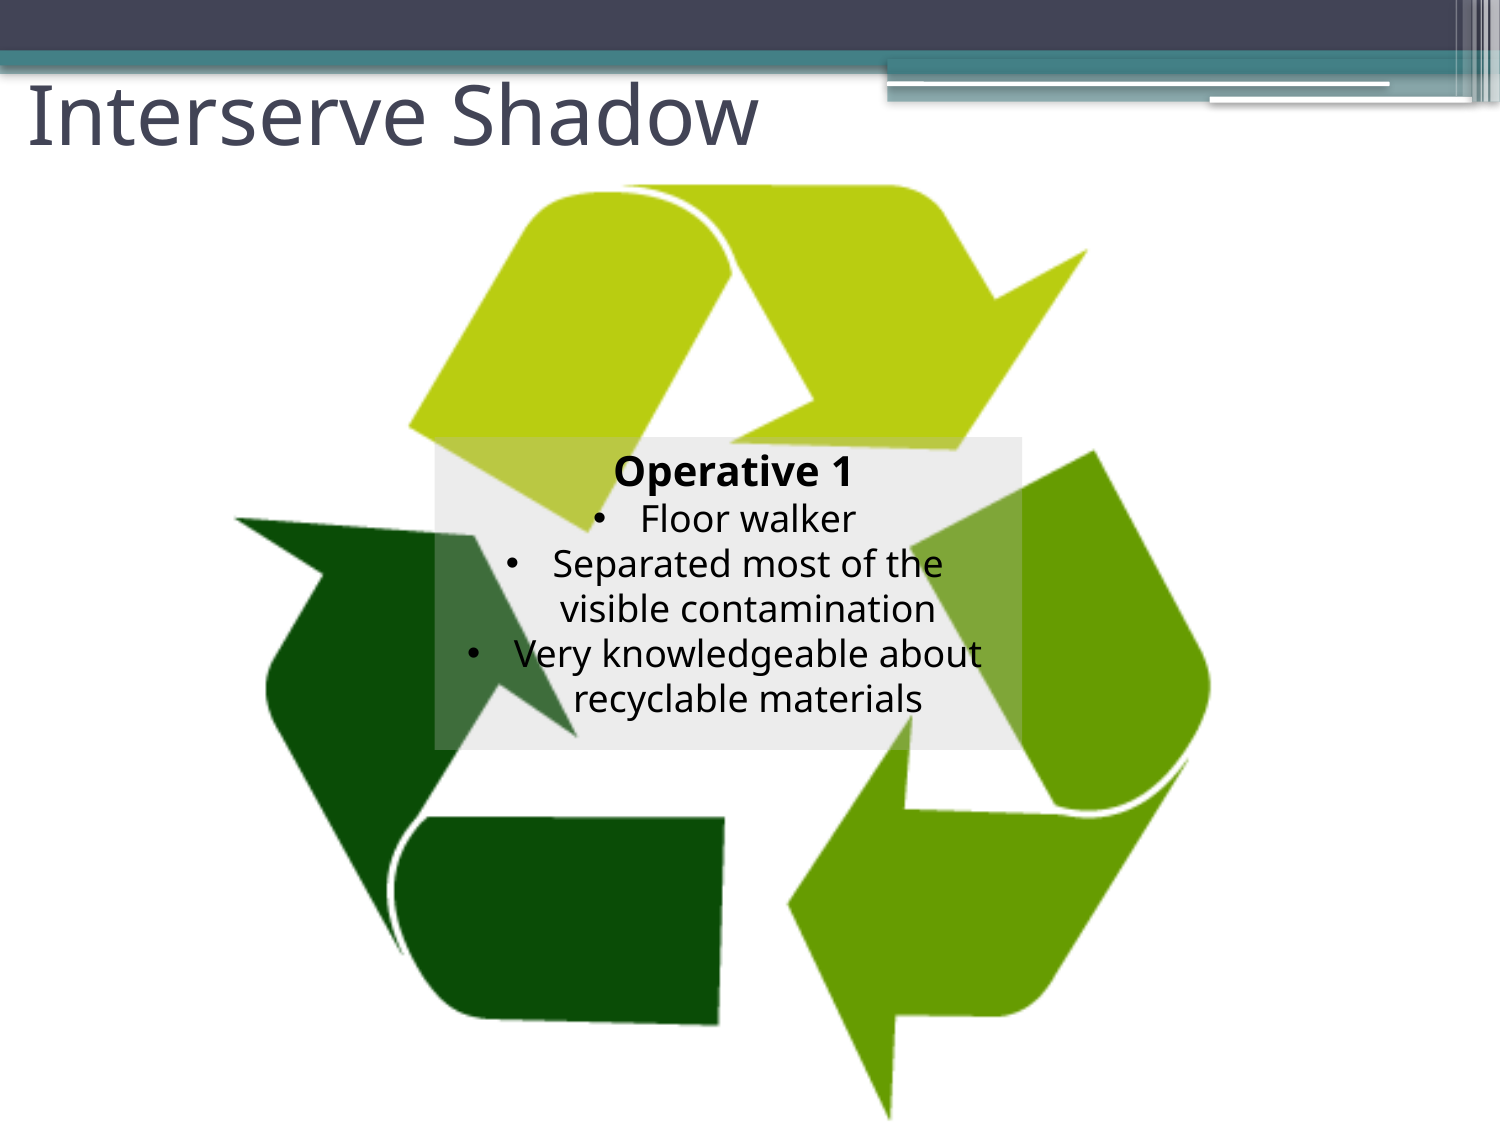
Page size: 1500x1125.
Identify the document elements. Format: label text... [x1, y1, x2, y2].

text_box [431, 436, 1023, 751]
title Interserve Shadow [12, 50, 1363, 175]
picture [224, 174, 1226, 1125]
